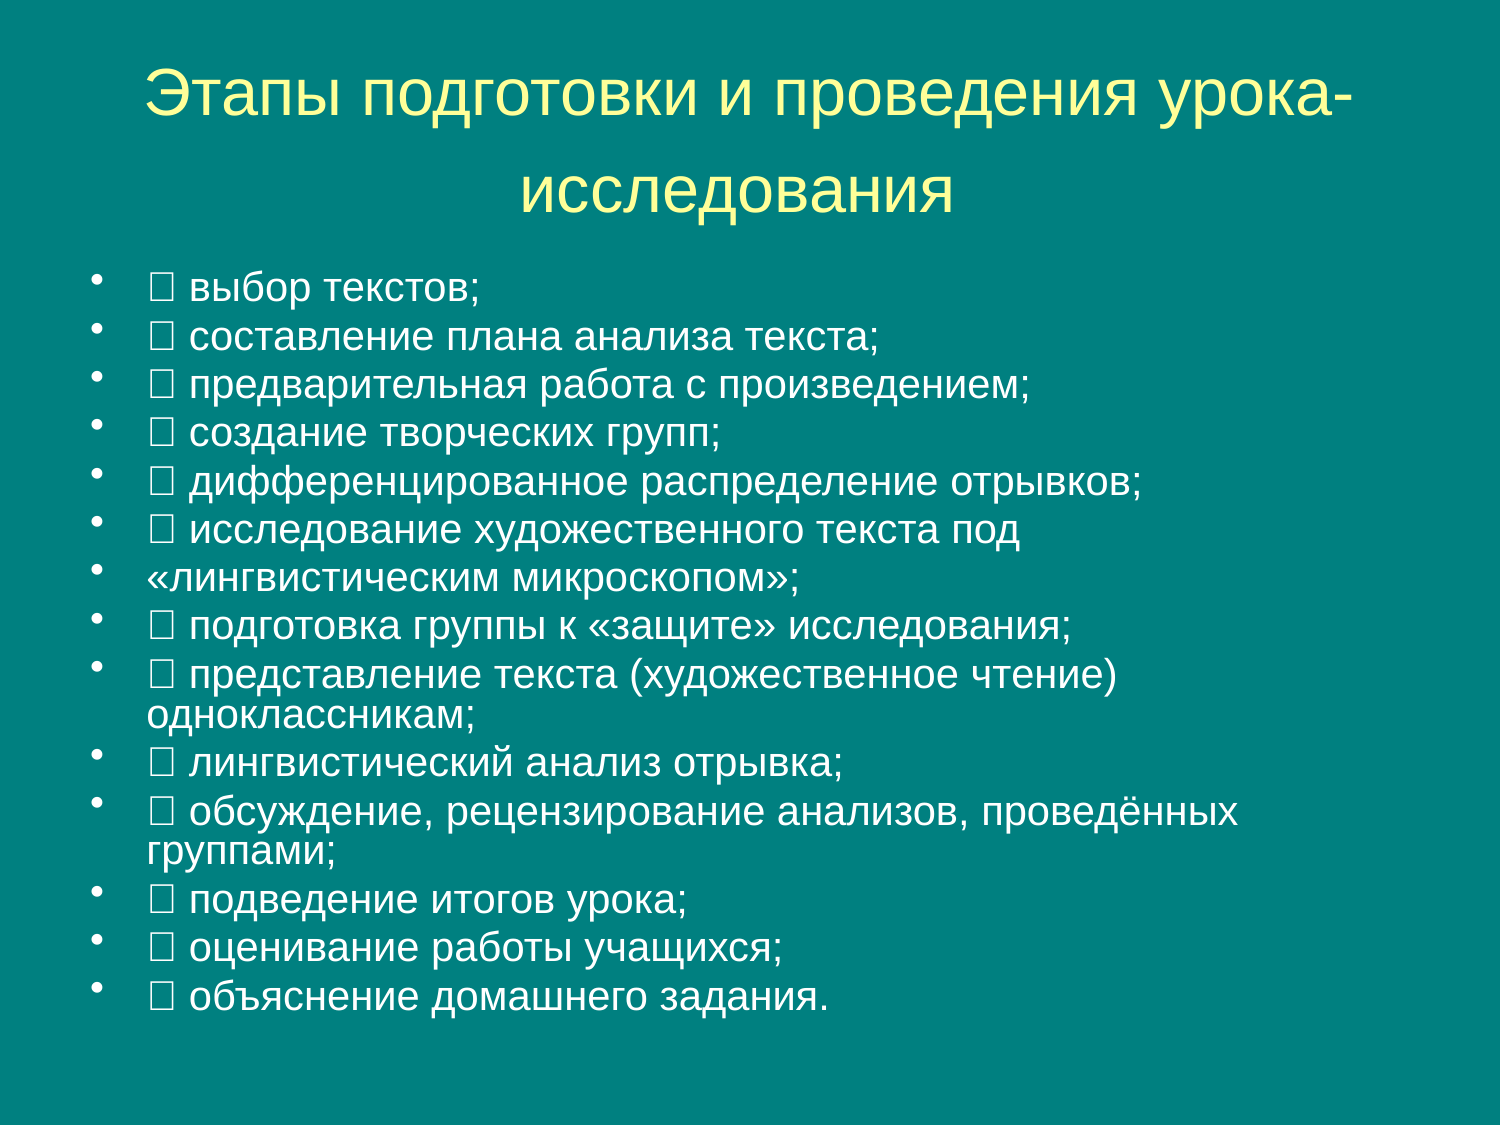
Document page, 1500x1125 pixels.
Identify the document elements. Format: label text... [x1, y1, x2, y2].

list  выбор текстов;  составление плана анализа текста;  предварительная работа с произведением;  создание творческих групп;  дифференцированное распределение отрывков;  исследование художественного текста под «лингвистическим микроскопом»;  подготовка группы к «защите» исследования;  представление текста (художественное чтение) одноклассникам;  лингвистический анализ отрывка;  обсуждение, рецензирование анализов, проведённых группами;  подведение итогов урока;  оценивание работы учащихся;  объяснение домашнего задания. [74, 262, 1426, 1095]
title Этапы подготовки и проведения урока- исследования [74, 44, 1426, 233]
